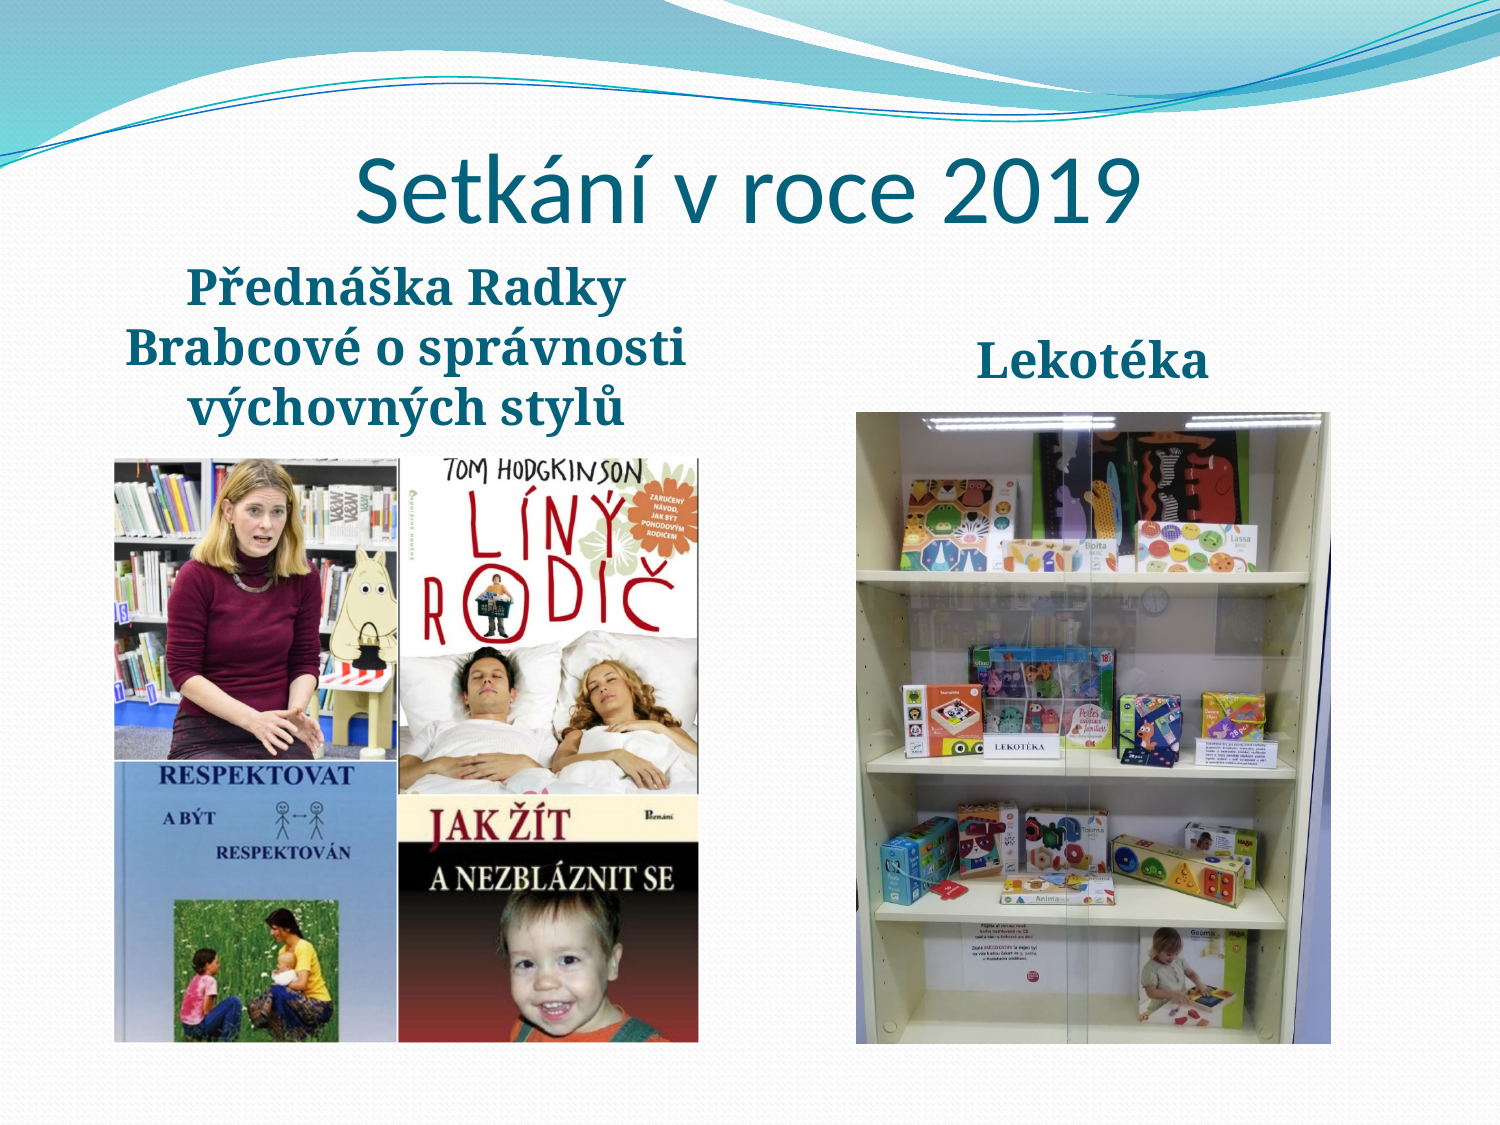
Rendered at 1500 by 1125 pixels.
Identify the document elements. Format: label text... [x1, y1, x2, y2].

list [856, 412, 1331, 1044]
list Přednáška Radky Brabcové o správnosti výchovných stylů [75, 304, 738, 457]
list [112, 455, 701, 1044]
list Lekotéka [761, 305, 1425, 413]
title Setkání v roce 2019 [75, 115, 1425, 244]
